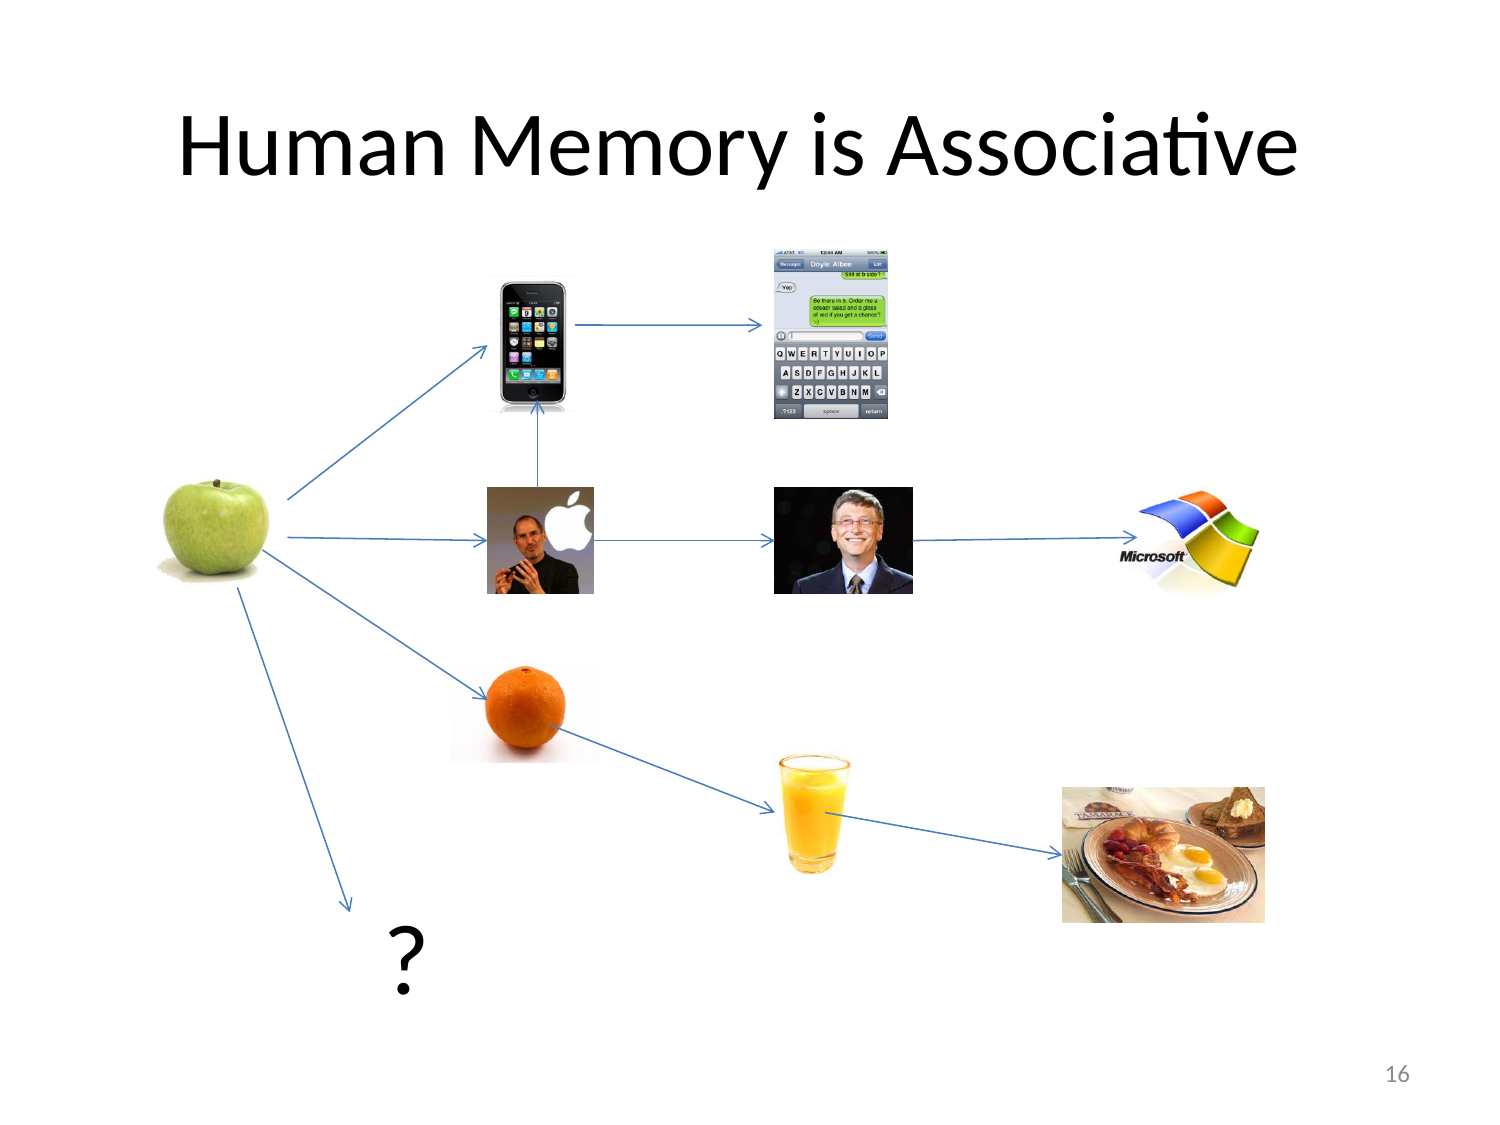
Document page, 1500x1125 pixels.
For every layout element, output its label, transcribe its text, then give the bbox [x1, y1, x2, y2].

title Human Memory is Associative [75, 45, 1425, 233]
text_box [131, 693, 457, 807]
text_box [824, 812, 1063, 856]
picture [1062, 787, 1265, 924]
picture [457, 662, 601, 763]
picture [774, 249, 888, 419]
picture [774, 487, 913, 594]
slide_number 16 [1074, 1042, 1425, 1103]
picture [487, 487, 594, 594]
picture [1112, 487, 1263, 598]
text_box ? [369, 887, 445, 1023]
picture [487, 274, 578, 416]
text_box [549, 724, 776, 813]
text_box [912, 537, 1138, 541]
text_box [287, 344, 488, 501]
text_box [262, 549, 488, 701]
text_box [287, 537, 488, 541]
picture [712, 737, 913, 888]
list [149, 462, 288, 599]
